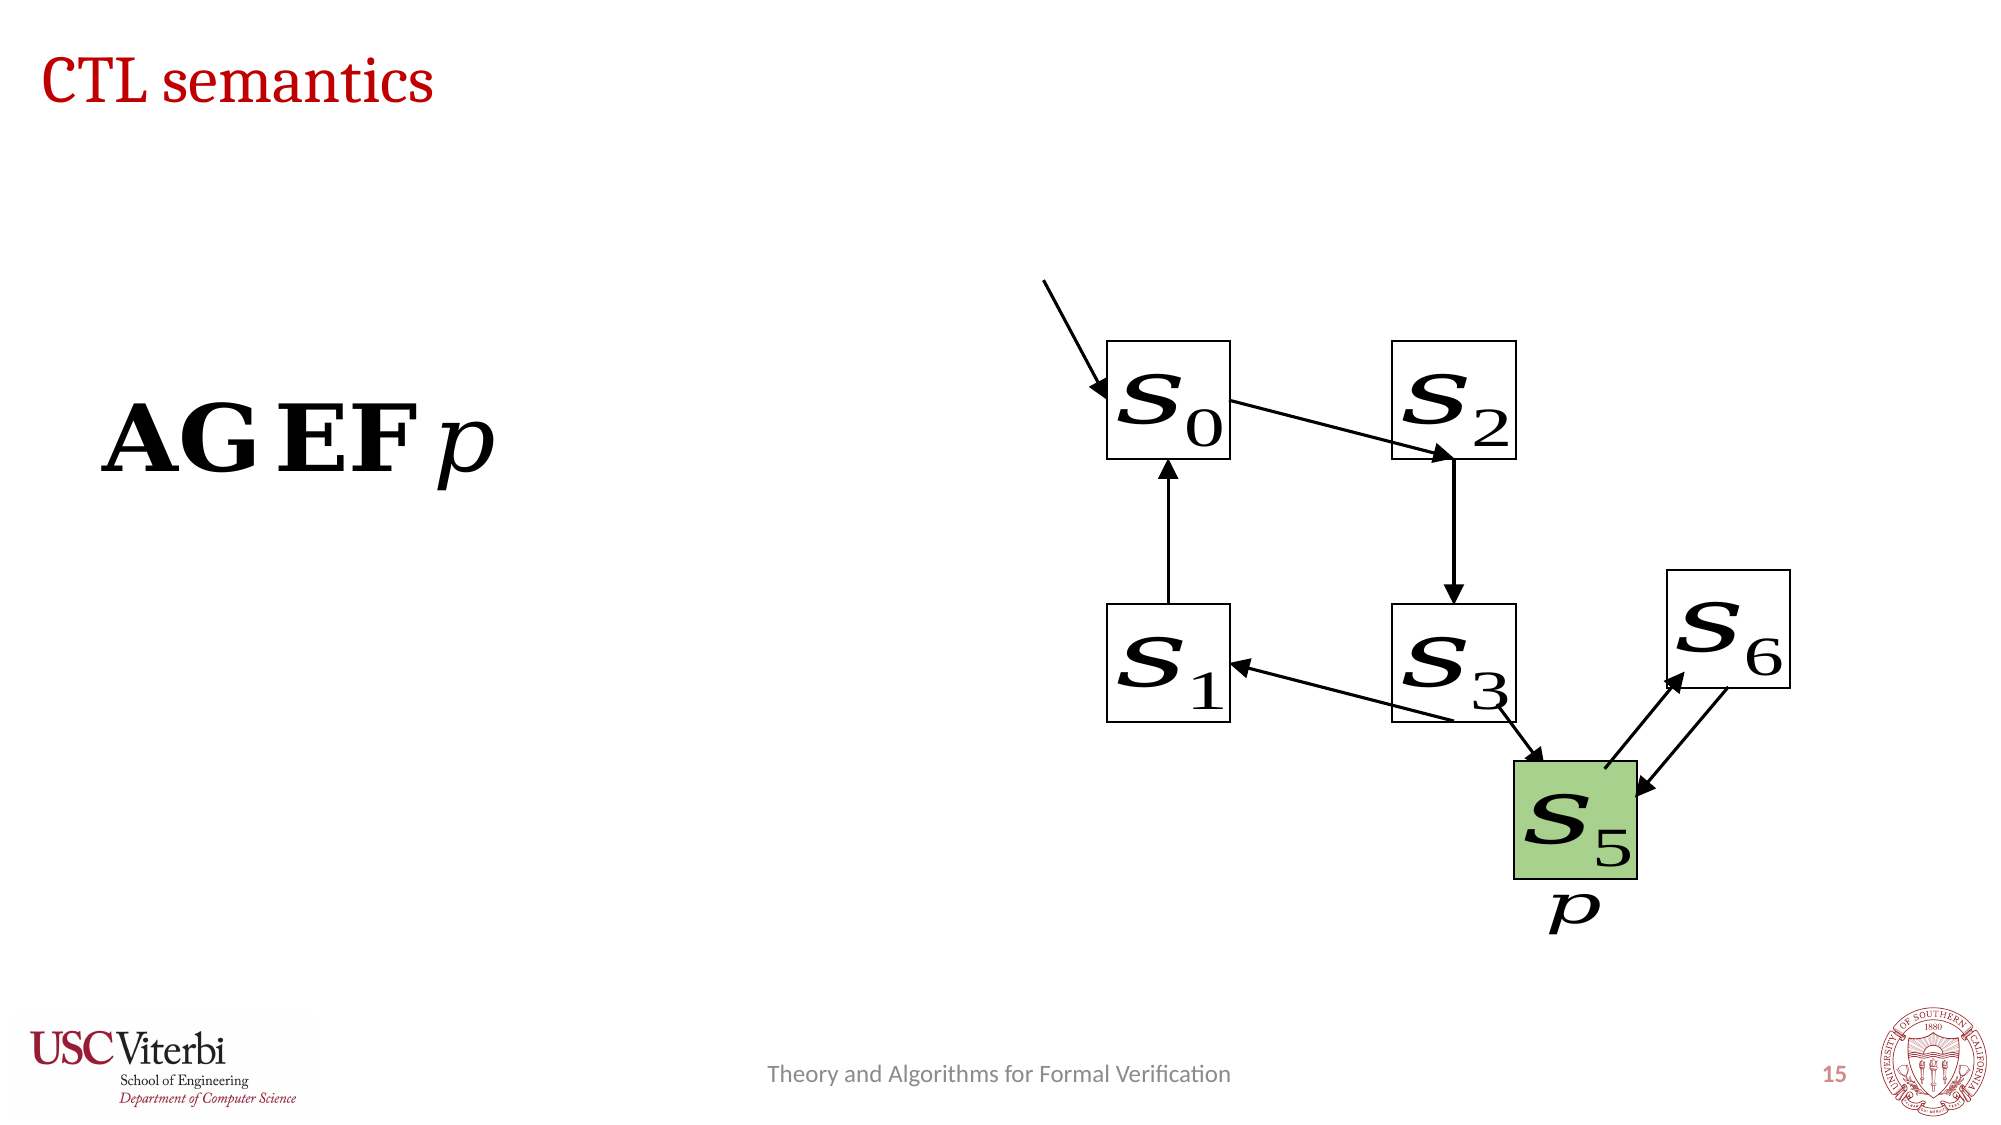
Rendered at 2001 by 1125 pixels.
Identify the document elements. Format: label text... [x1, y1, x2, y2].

slide_number 15 [1684, 1042, 1863, 1103]
footer Theory and Algorithms for Formal Verification [662, 1042, 1338, 1103]
picture [1879, 1002, 1988, 1119]
title CTL semantics [27, 12, 1947, 150]
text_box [1043, 280, 1790, 937]
picture [12, 1014, 316, 1119]
